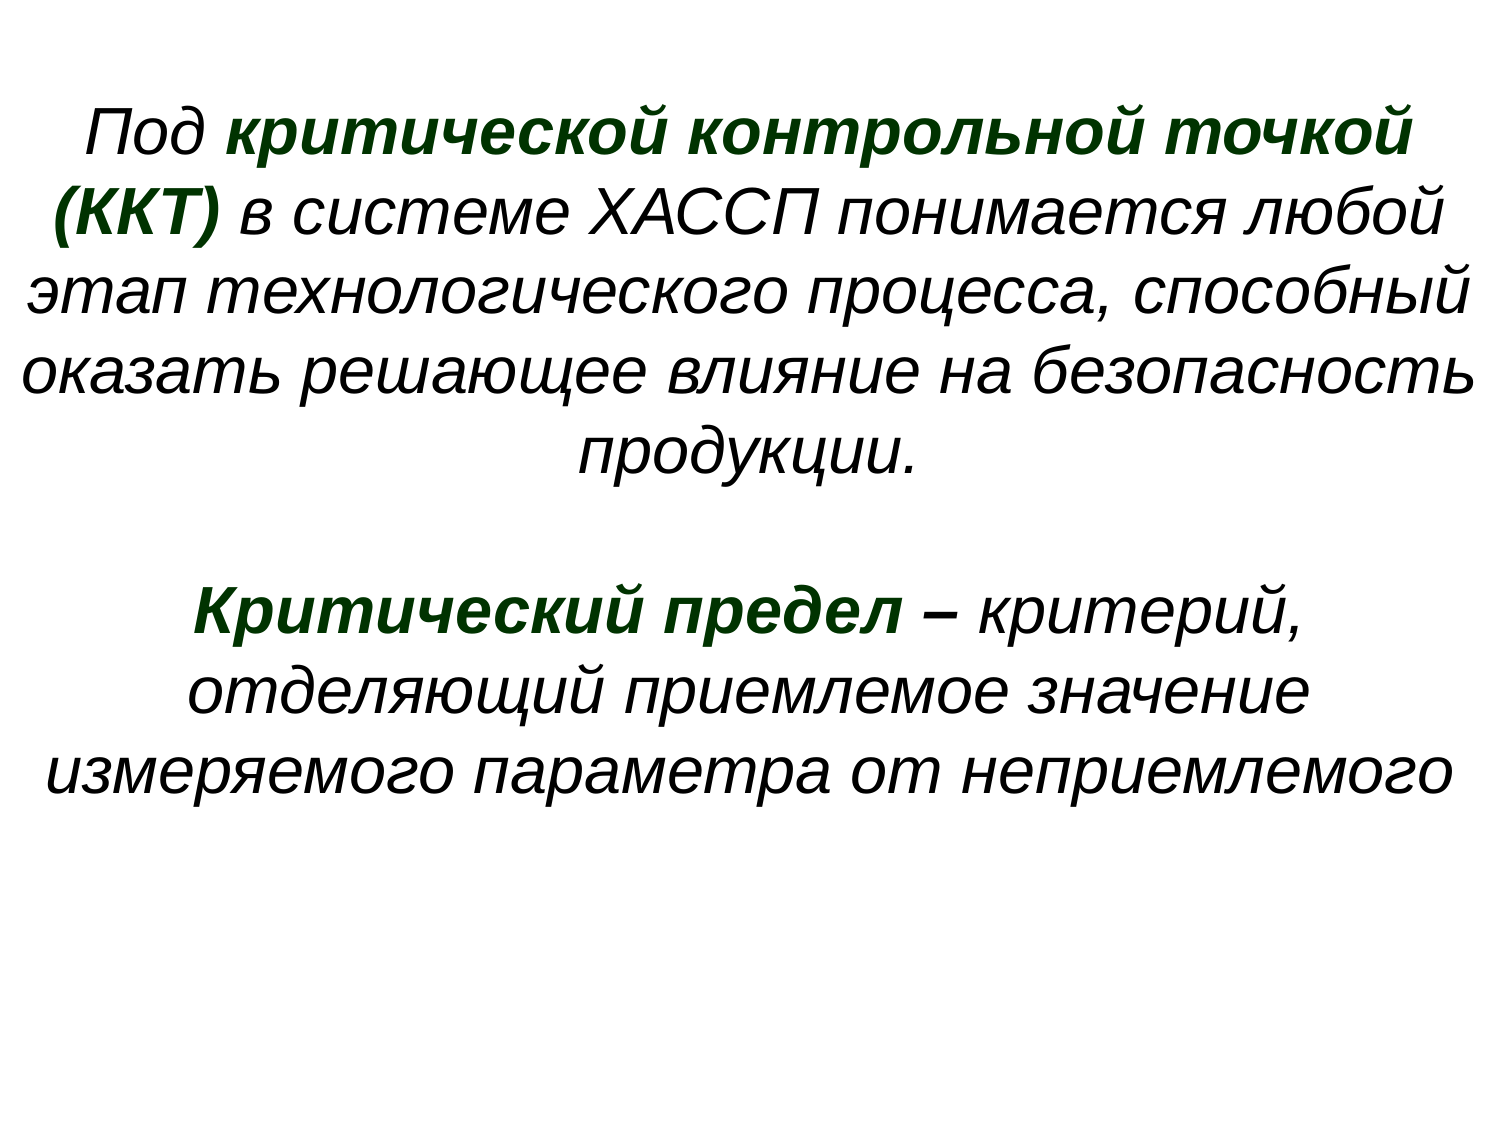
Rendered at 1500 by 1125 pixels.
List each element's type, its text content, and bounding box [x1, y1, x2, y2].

text_box Под критической контрольной точкой (ККТ) в системе ХАССП понимается любой этап технологического процесса, способный оказать решающее влияние на безопасность продукции. Критический предел – критерий, отделяющий приемлемое значение измеряемого параметра от неприемлемого [0, 0, 1500, 1090]
